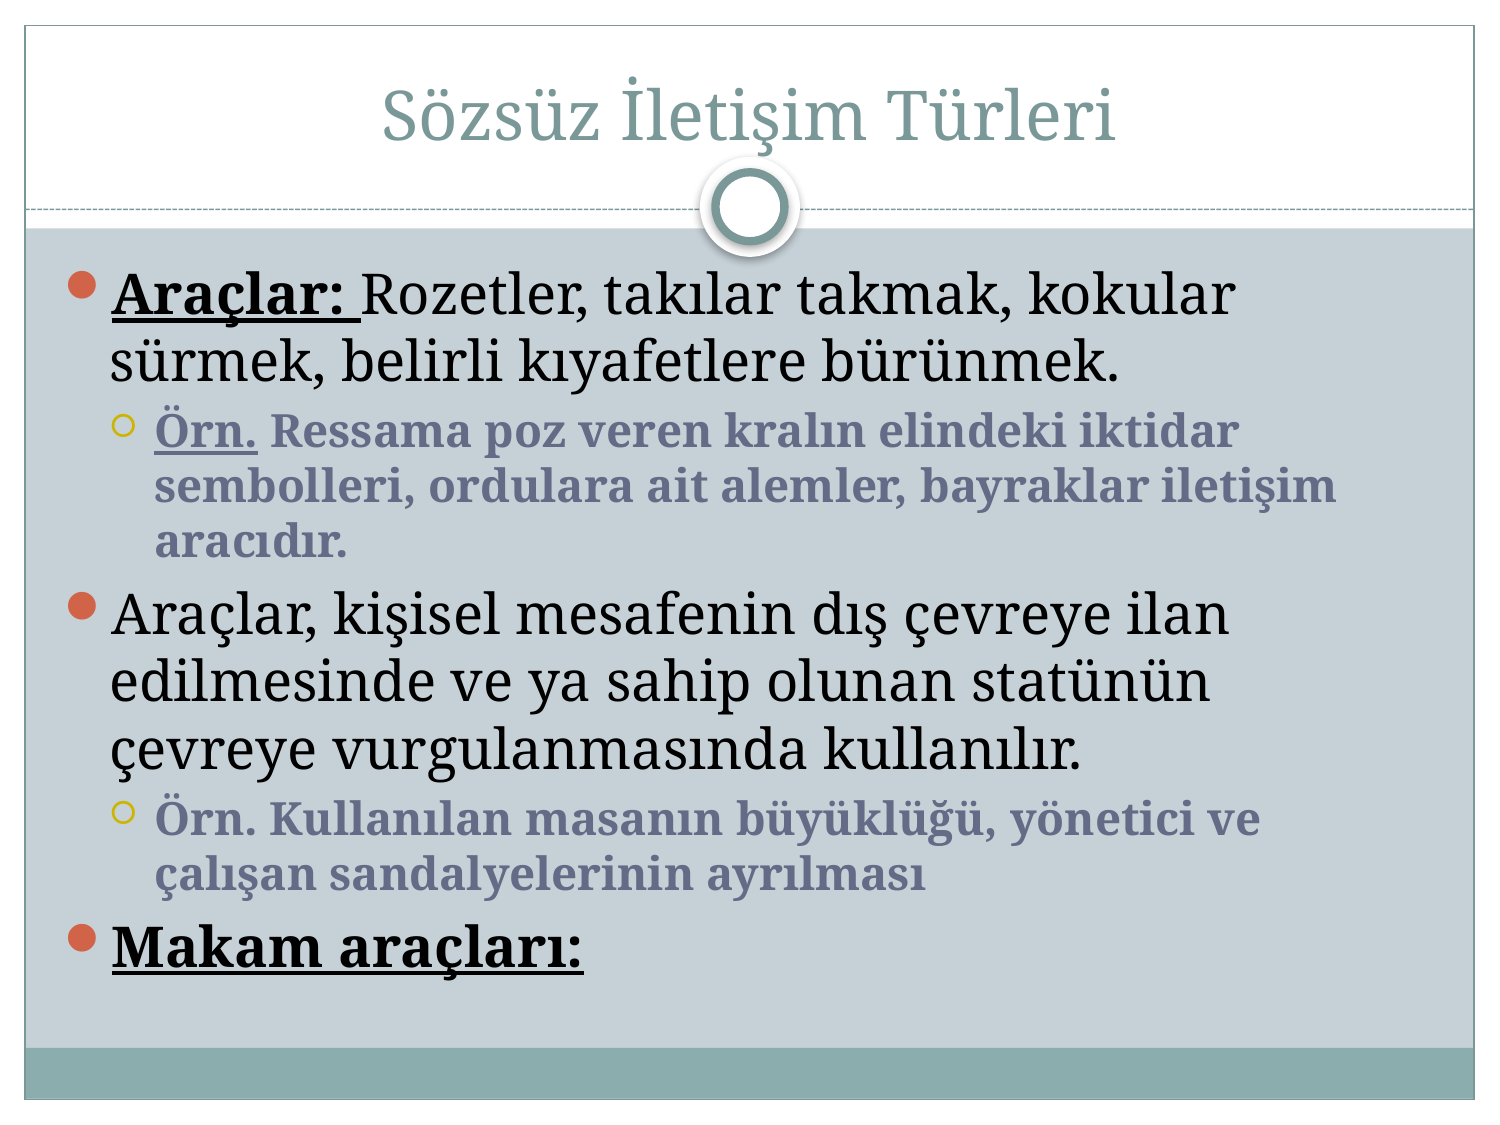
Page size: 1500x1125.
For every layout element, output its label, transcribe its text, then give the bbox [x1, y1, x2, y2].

title Sözsüz İletişim Türleri [49, 37, 1450, 162]
list Araçlar: Rozetler, takılar takmak, kokular sürmek, belirli kıyafetlere bürünmek. Örn. Ressama poz veren kralın elindeki iktidar sembolleri, ordulara ait alemler, bayraklar iletişim aracıdır. Araçlar, kişisel mesafenin dış çevreye ilan edilmesinde ve ya sahip olunan statünün çevreye vurgulanmasında kullanılır. Örn. Kullanılan masanın büyüklüğü, yönetici ve çalışan sandalyelerinin ayrılması Makam araçları: [49, 250, 1445, 1001]
